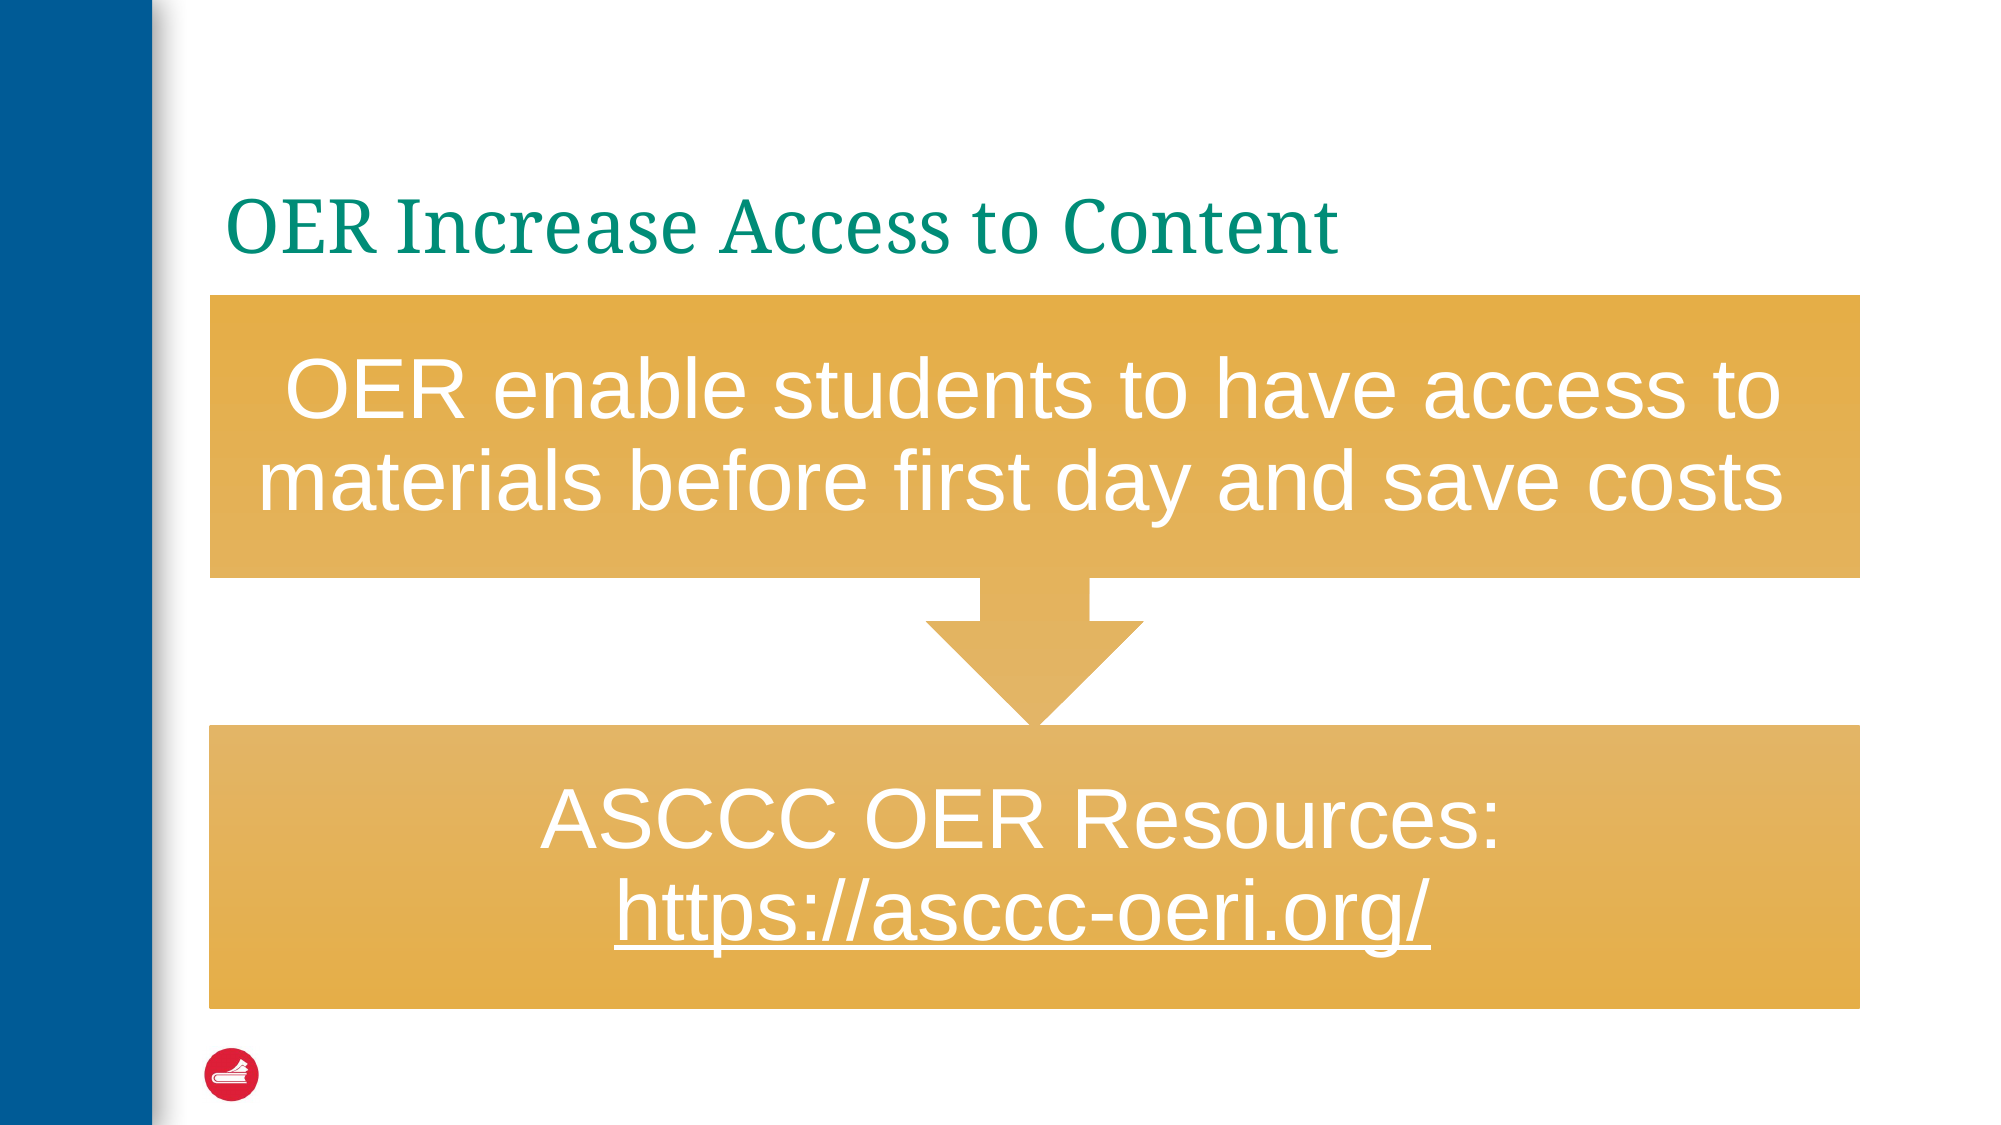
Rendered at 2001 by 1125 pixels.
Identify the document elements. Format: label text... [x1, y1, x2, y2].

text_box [209, 295, 1860, 1009]
title OER Increase Access to Content [209, 59, 1858, 278]
picture [202, 1046, 260, 1103]
